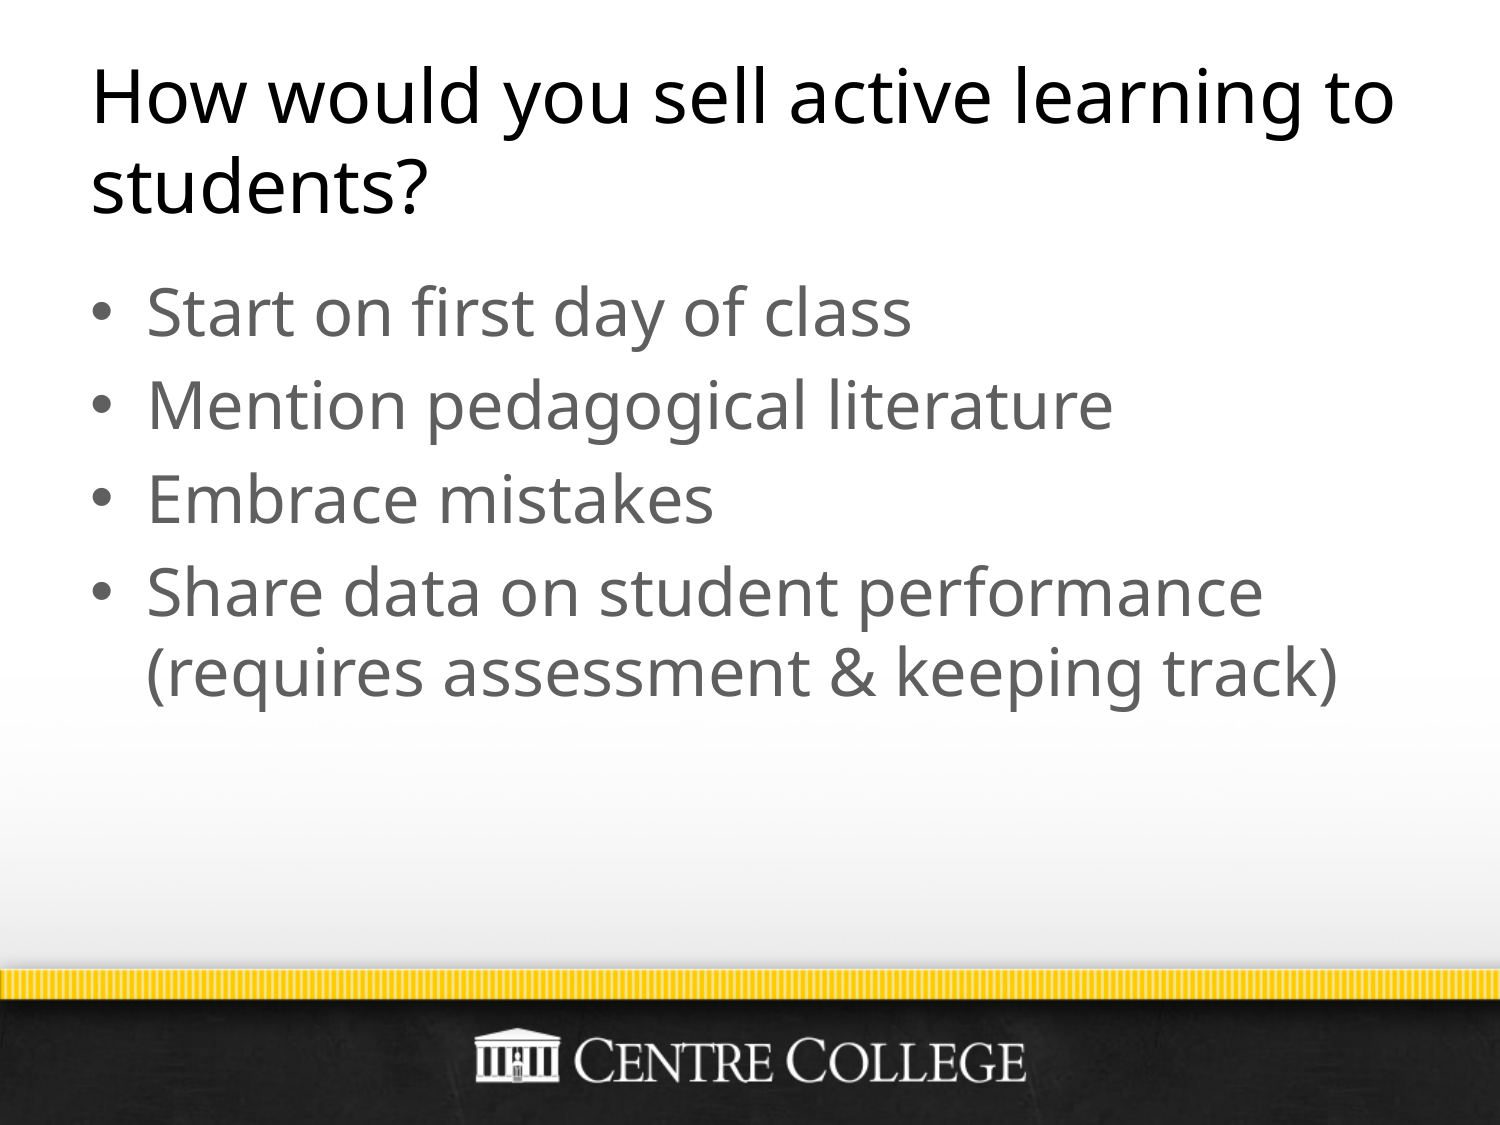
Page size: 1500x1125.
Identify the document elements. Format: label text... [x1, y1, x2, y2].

list Start on first day of class Mention pedagogical literature Embrace mistakes Share data on student performance (requires assessment & keeping track) [75, 262, 1430, 917]
title How would you sell active learning to students? [75, 45, 1430, 233]
picture [0, 0, 1500, 1125]
